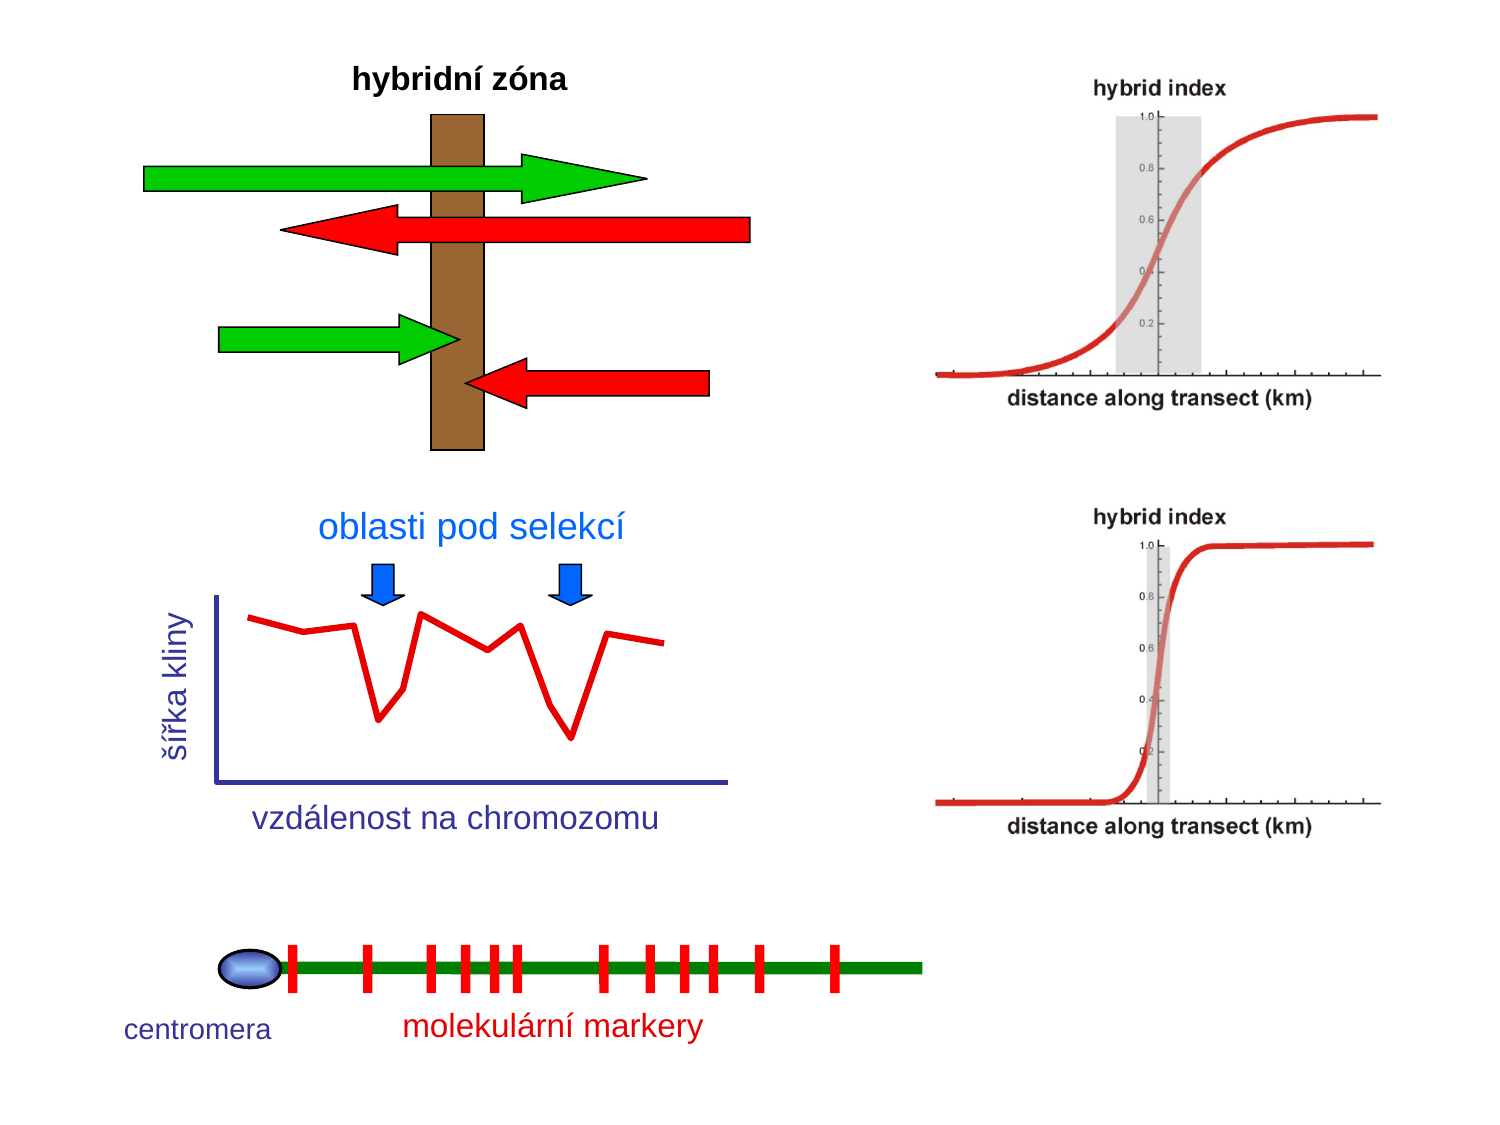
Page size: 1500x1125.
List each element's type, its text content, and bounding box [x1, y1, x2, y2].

text_box [218, 314, 460, 365]
text_box [430, 192, 484, 217]
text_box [145, 594, 729, 845]
text_box [279, 204, 750, 255]
text_box hybridní zóna [336, 49, 583, 105]
picture [924, 495, 1394, 848]
text_box [430, 114, 484, 166]
text_box [430, 243, 484, 450]
text_box [465, 358, 710, 409]
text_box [108, 944, 923, 1054]
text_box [360, 564, 593, 593]
text_box [143, 154, 648, 204]
text_box oblasti pod selekcí [303, 495, 641, 555]
picture [924, 67, 1394, 419]
